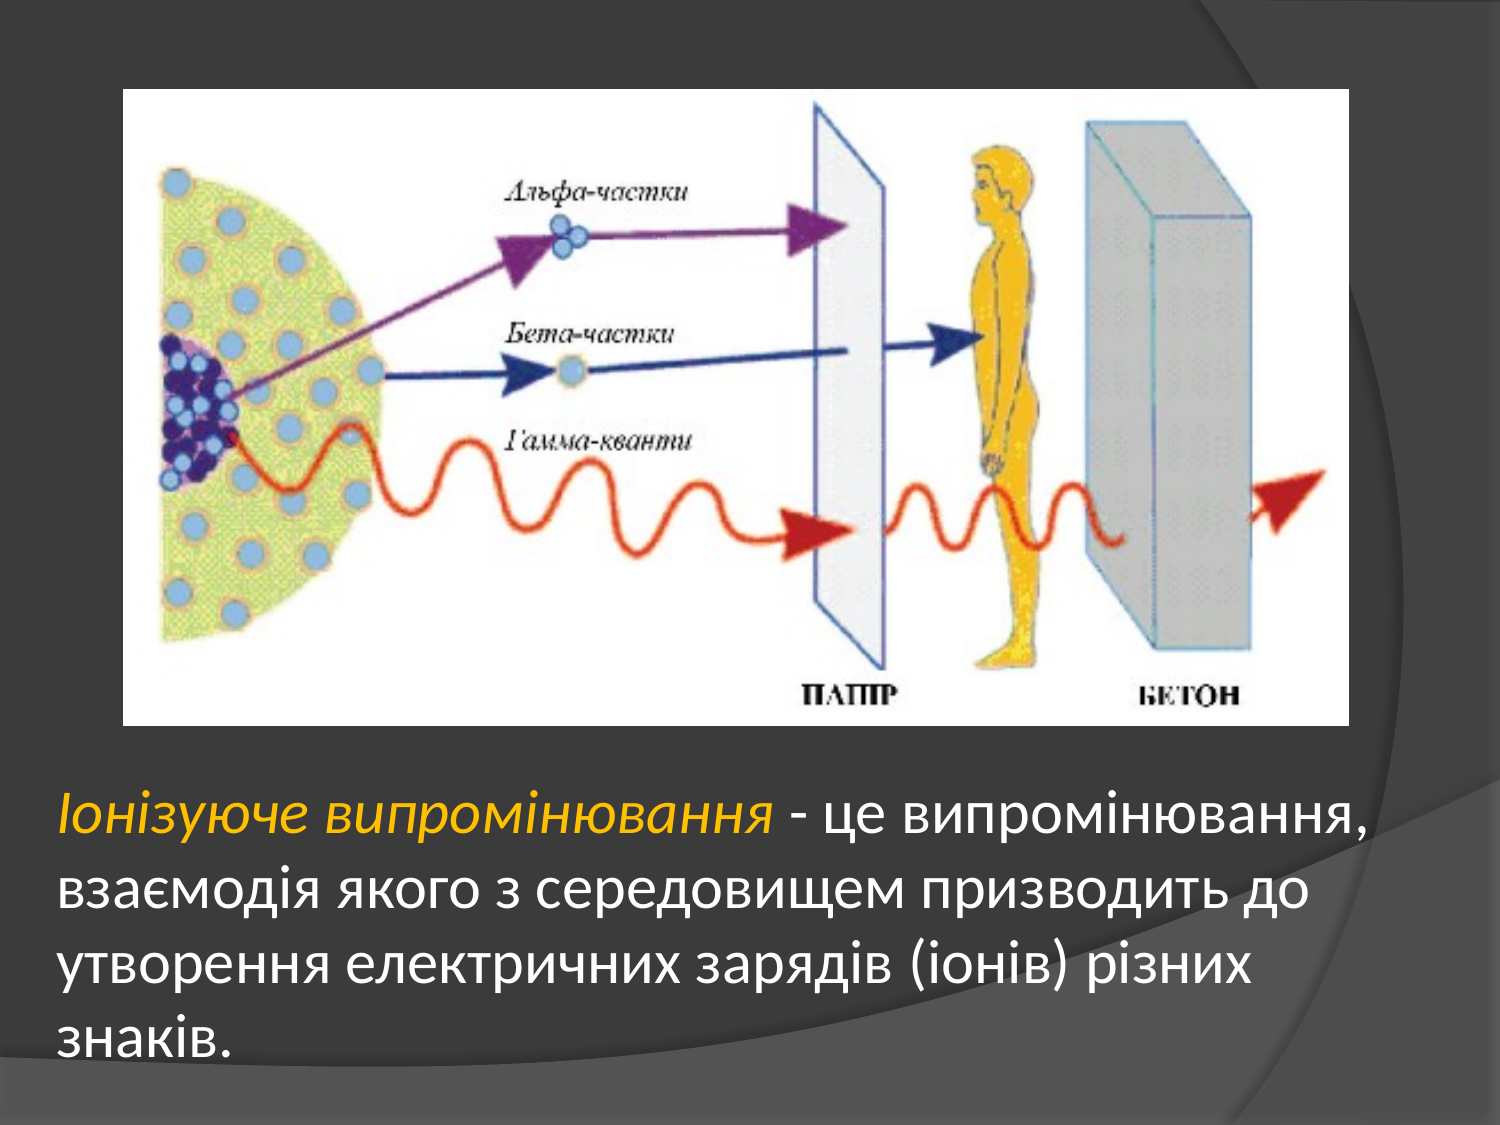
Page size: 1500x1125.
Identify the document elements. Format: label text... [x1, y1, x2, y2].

picture [123, 89, 1349, 726]
list Іонізуюче випромінювання - це випромінювання, взаємодія якого з середовищем призводить до утворення електричних зарядів (іонів) різних знаків. [41, 763, 1459, 1087]
